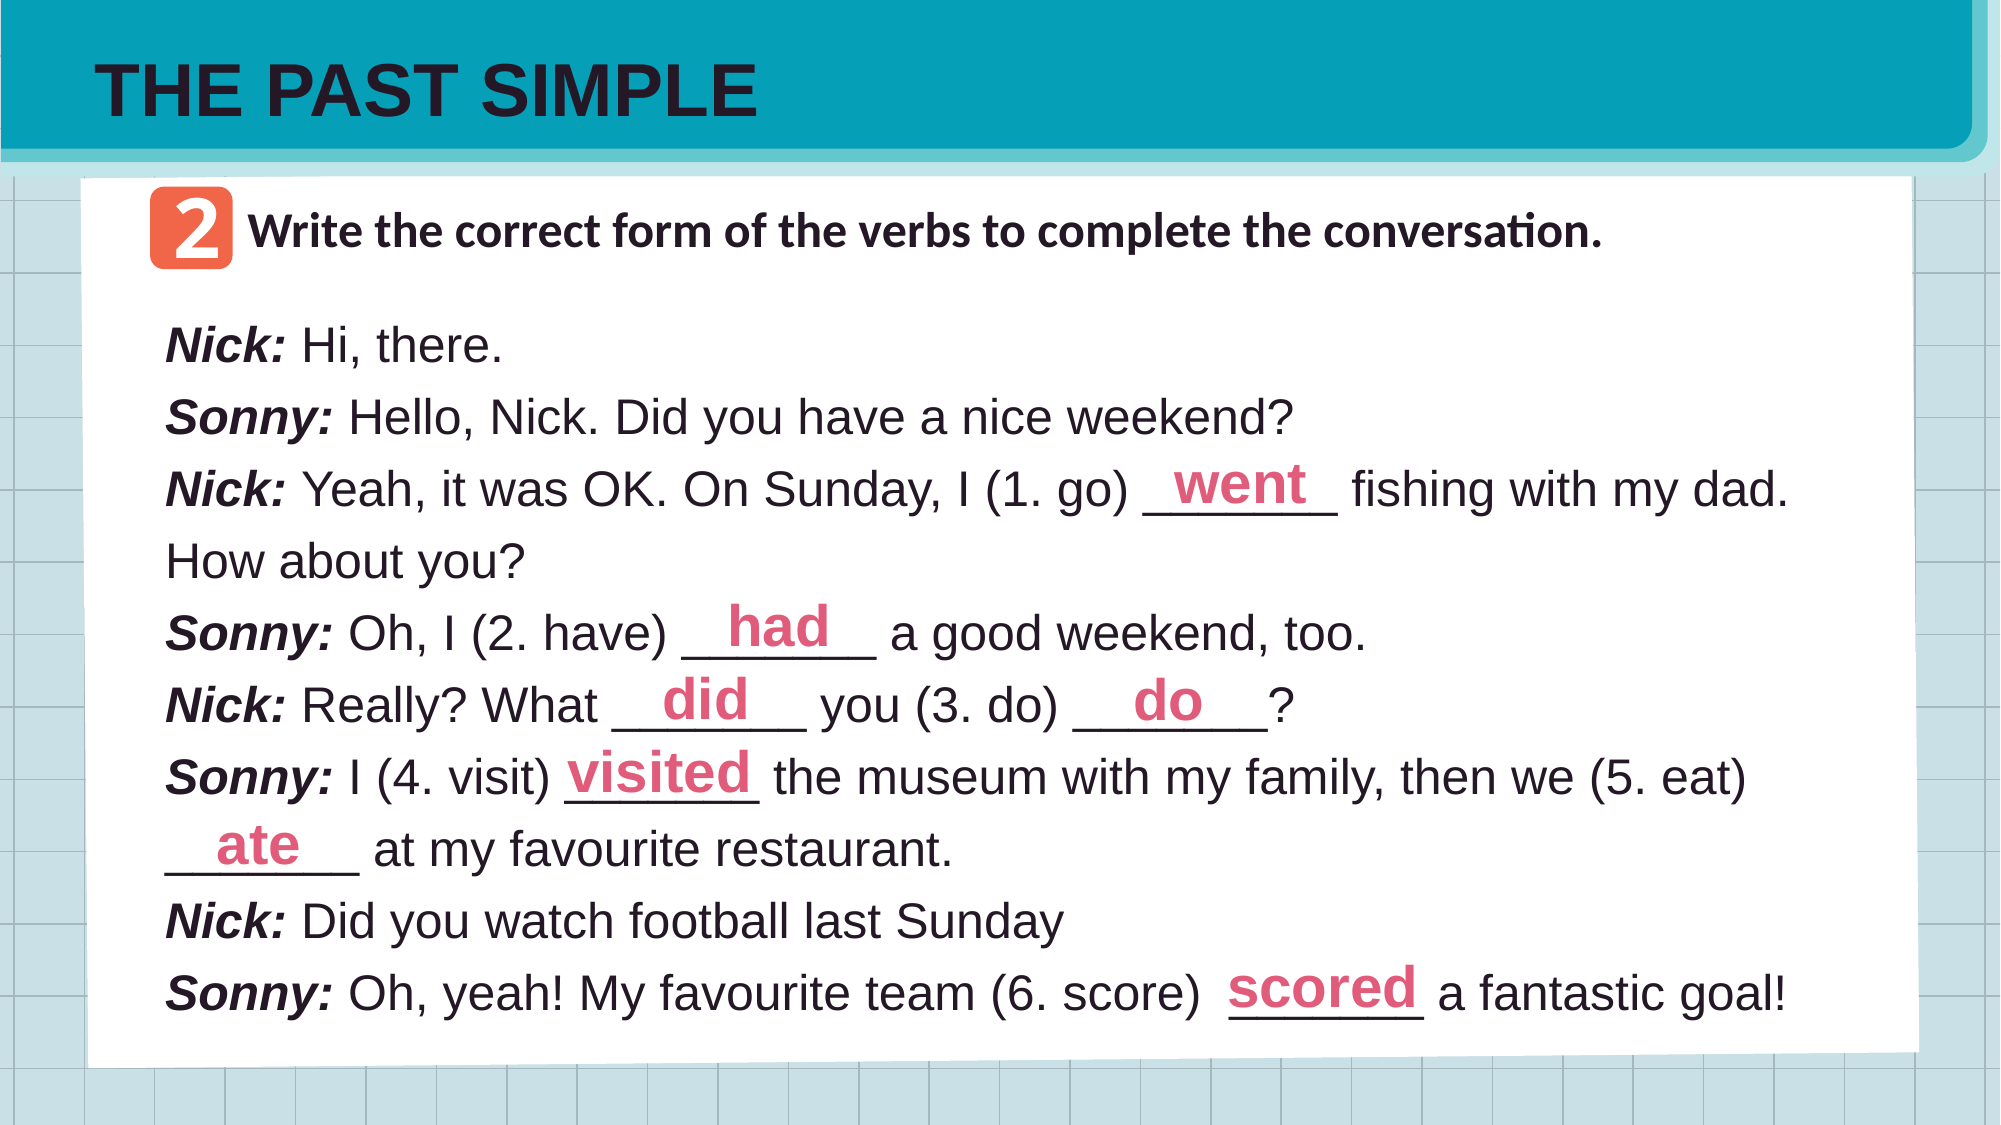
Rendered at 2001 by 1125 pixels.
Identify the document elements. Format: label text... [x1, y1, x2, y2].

text_box ate [150, 799, 368, 885]
text_box 2 [158, 188, 224, 283]
text_box had [670, 580, 888, 666]
text_box did [597, 653, 815, 739]
text_box went [1132, 438, 1350, 523]
text_box do [1060, 654, 1278, 740]
text_box visited [550, 727, 769, 812]
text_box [0, 0, 2000, 177]
text_box scored [1200, 941, 1446, 1027]
text_box Write the correct form of the verbs to complete the conversation. [232, 190, 1704, 265]
text_box [224, 188, 232, 271]
text_box [147, 188, 158, 270]
text_box Nick: Hi, there. Sonny: Hello, Nick. Did you have a nice weekend? Nick: Yeah, it was OK. On Sunday, I (1. go) _______ fishing with my dad. How about you? Sonny: Oh, I (2. have) _______ a good weekend, too. Nick: Really? What _______ you (3. do) _______? Sonny: I (4. visit) _______ the museum with my family, then we (5. eat) _______ at my favourite restaurant. Nick: Did you watch football last Sunday Sonny: Oh, yeah! My favourite team (6. score) _______ a fantastic goal! [150, 293, 1821, 1028]
